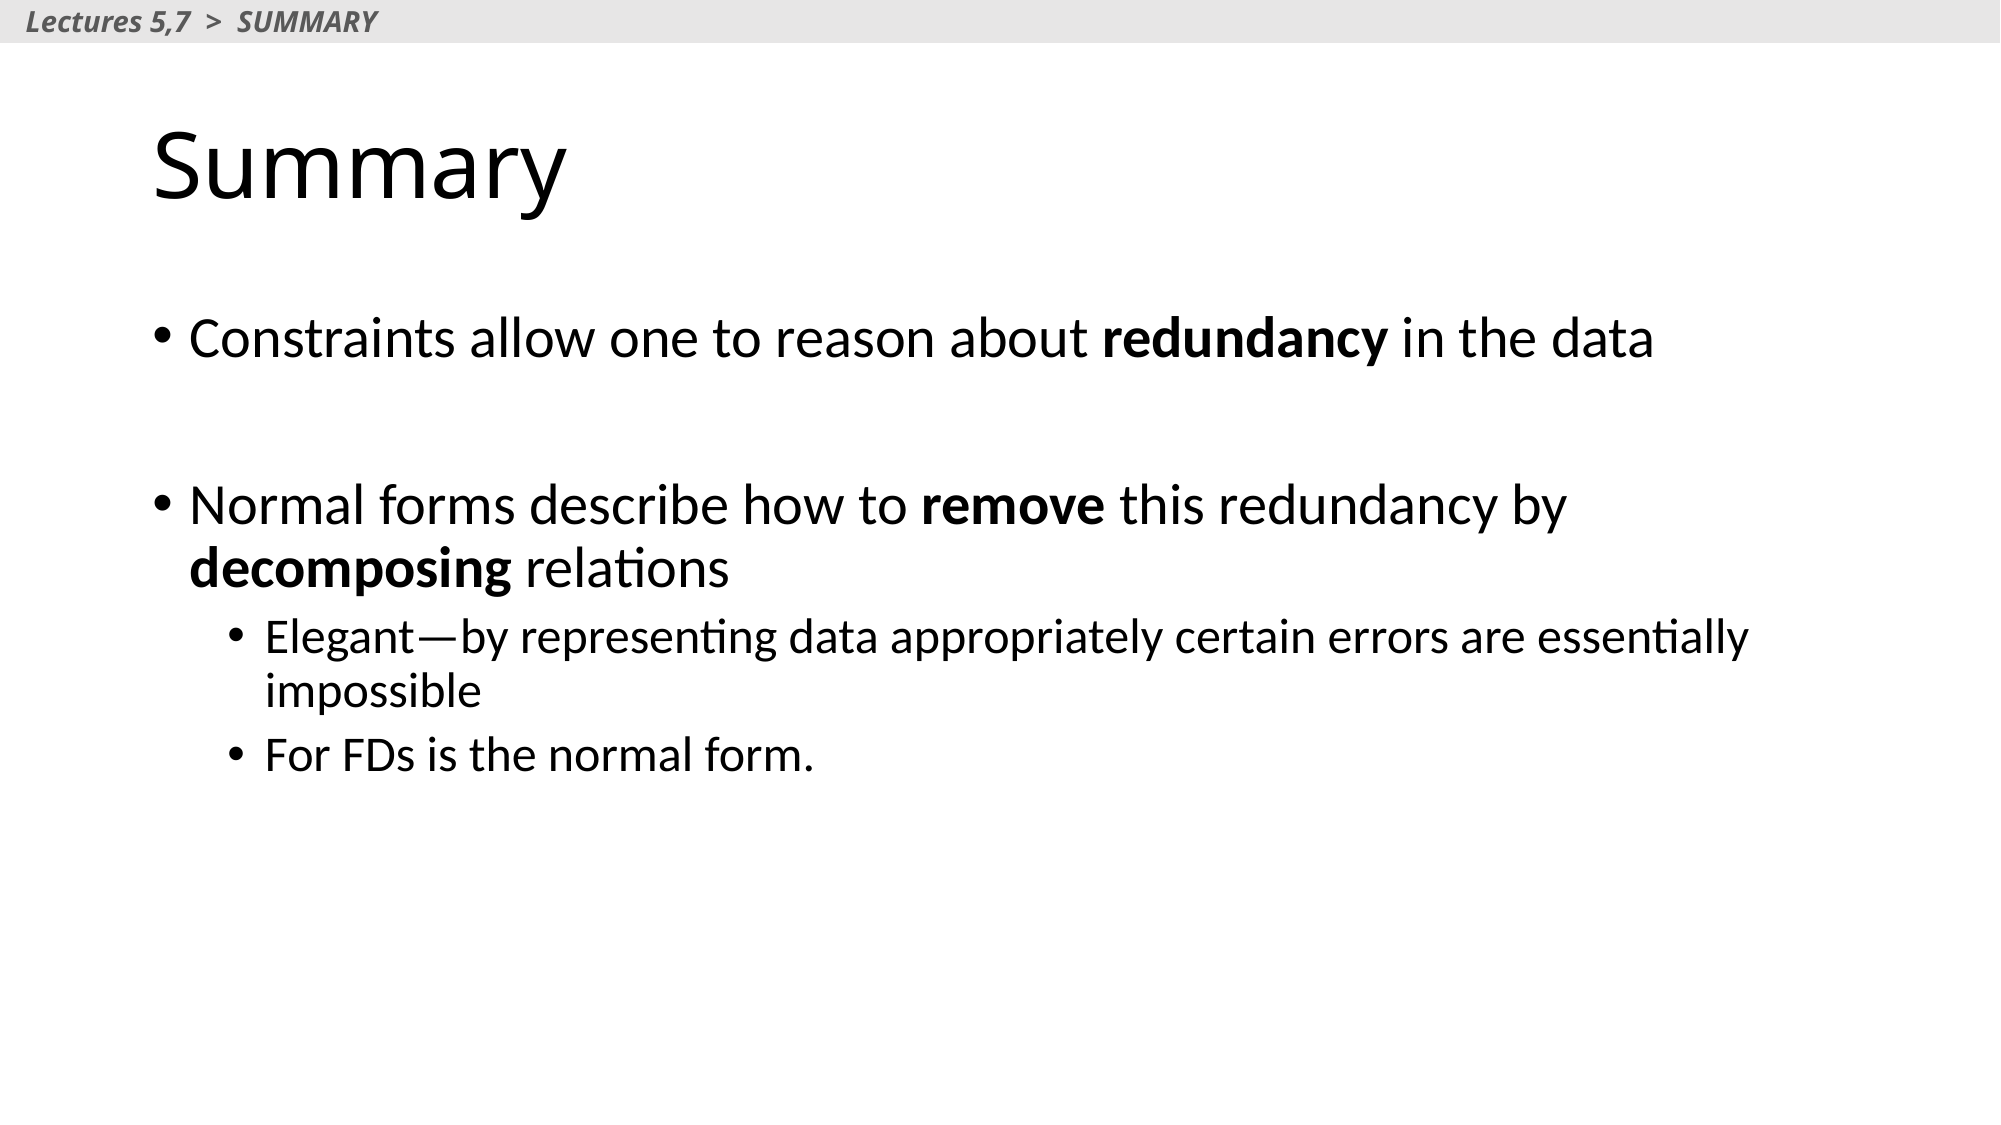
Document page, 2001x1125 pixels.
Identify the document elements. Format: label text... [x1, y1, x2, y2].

title Summary [137, 59, 1863, 278]
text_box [0, 0, 2000, 47]
list Constraints allow one to reason about redundancy in the data Normal forms describe how to remove this redundancy by decomposing relations Elegant—by representing data appropriately certain errors are essentially impossible For FDs is the normal form. [137, 299, 1863, 1014]
